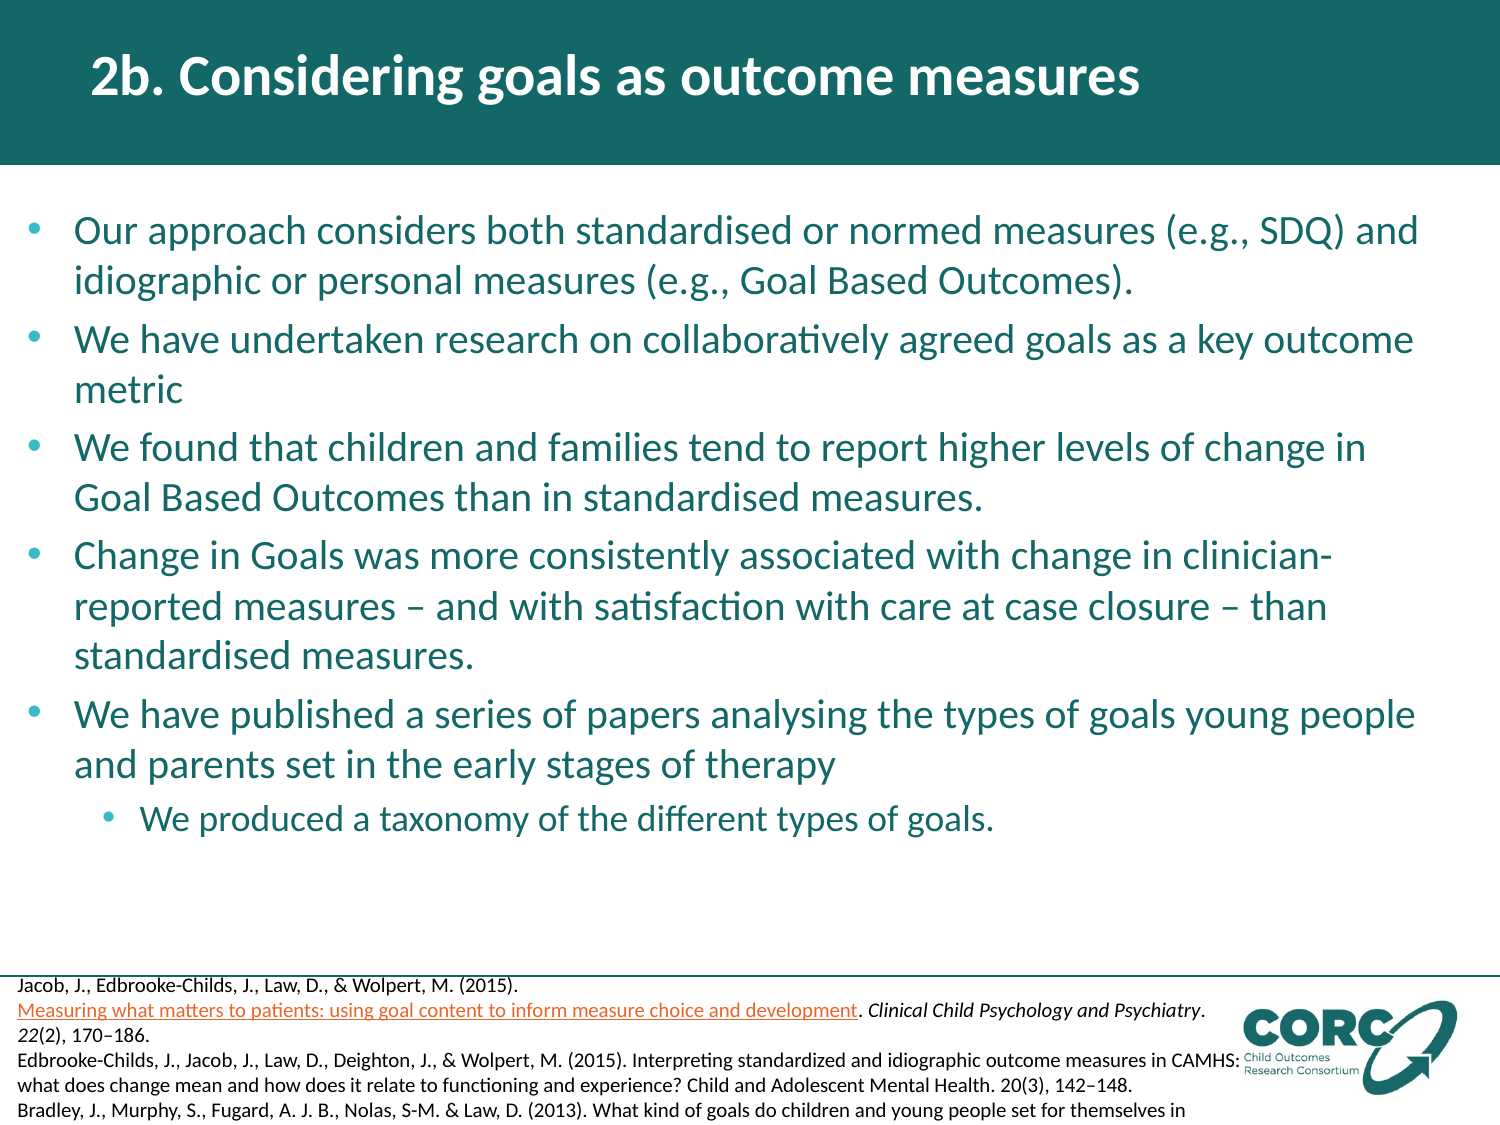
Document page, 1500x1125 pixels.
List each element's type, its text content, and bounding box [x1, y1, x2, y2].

picture [1270, 994, 1464, 1101]
title 2b. Considering goals as outcome measures [75, 45, 1425, 149]
text_box Jacob, J., Edbrooke-Childs, J., Law, D., & Wolpert, M. (2015). Measuring what matters to patients: using goal content to inform measure choice and development. Clinical Child Psychology and Psychiatry. 22(2), 170–186. Edbrooke-Childs, J., Jacob, J., Law, D., Deighton, J., & Wolpert, M. (2015). Interpreting standardized and idiographic outcome measures in CAMHS: what does change mean and how does it relate to functioning and experience? Child and Adolescent Mental Health. 20(3), 142–148. Bradley, J., Murphy, S., Fugard, A. J. B., Nolas, S-M. & Law, D. (2013). What kind of goals do children and young people set for themselves in therapy? Developing a goals framework using CORC data. Child and Family Clinical Psychology Review, 1, 8–18. [0, 964, 1270, 1125]
list Our approach considers both standardised or normed measures (e.g., SDQ) and idiographic or personal measures (e.g., Goal Based Outcomes). We have undertaken research on collaboratively agreed goals as a key outcome metric We found that children and families tend to report higher levels of change in Goal Based Outcomes than in standardised measures. Change in Goals was more consistently associated with change in clinician-reported measures – and with satisfaction with care at case closure – than standardised measures. We have published a series of papers analysing the types of goals young people and parents set in the early stages of therapy We produced a taxonomy of the different types of goals. [0, 137, 1459, 965]
